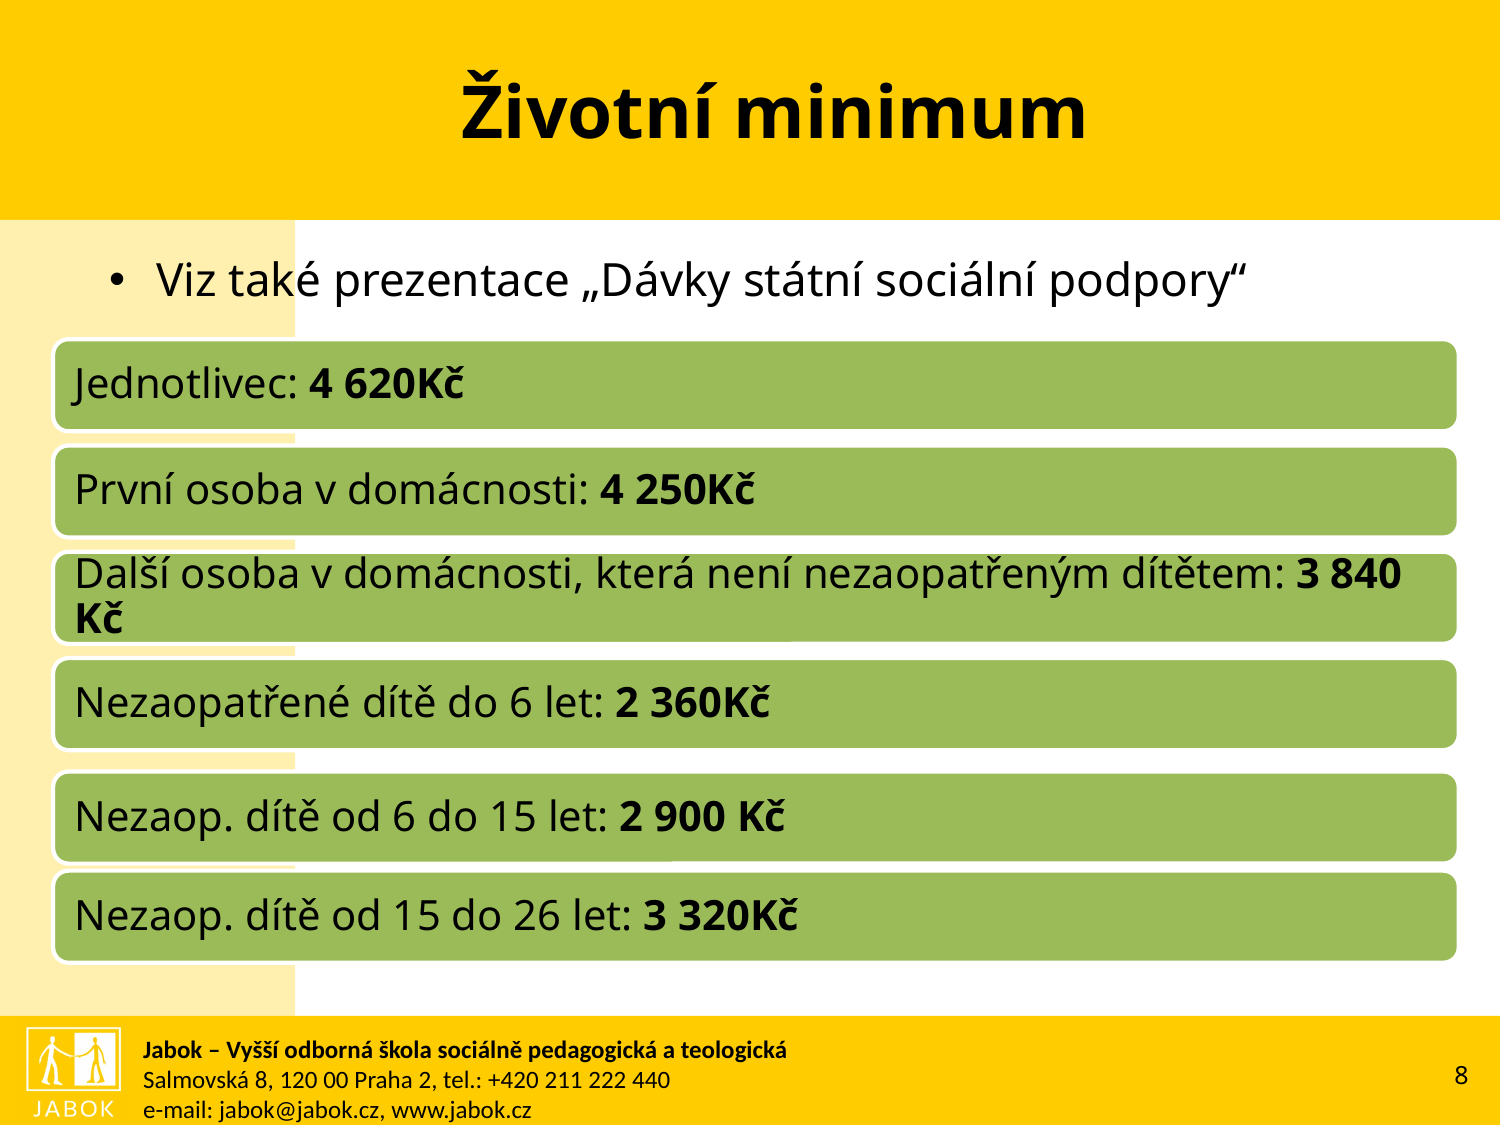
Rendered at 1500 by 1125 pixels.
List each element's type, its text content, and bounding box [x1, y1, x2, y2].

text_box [52, 337, 1459, 965]
picture [17, 1017, 130, 1125]
text_box Viz také prezentace „Dávky státní sociální podpory“ [94, 243, 1394, 314]
title Životní minimum [76, 54, 1475, 165]
